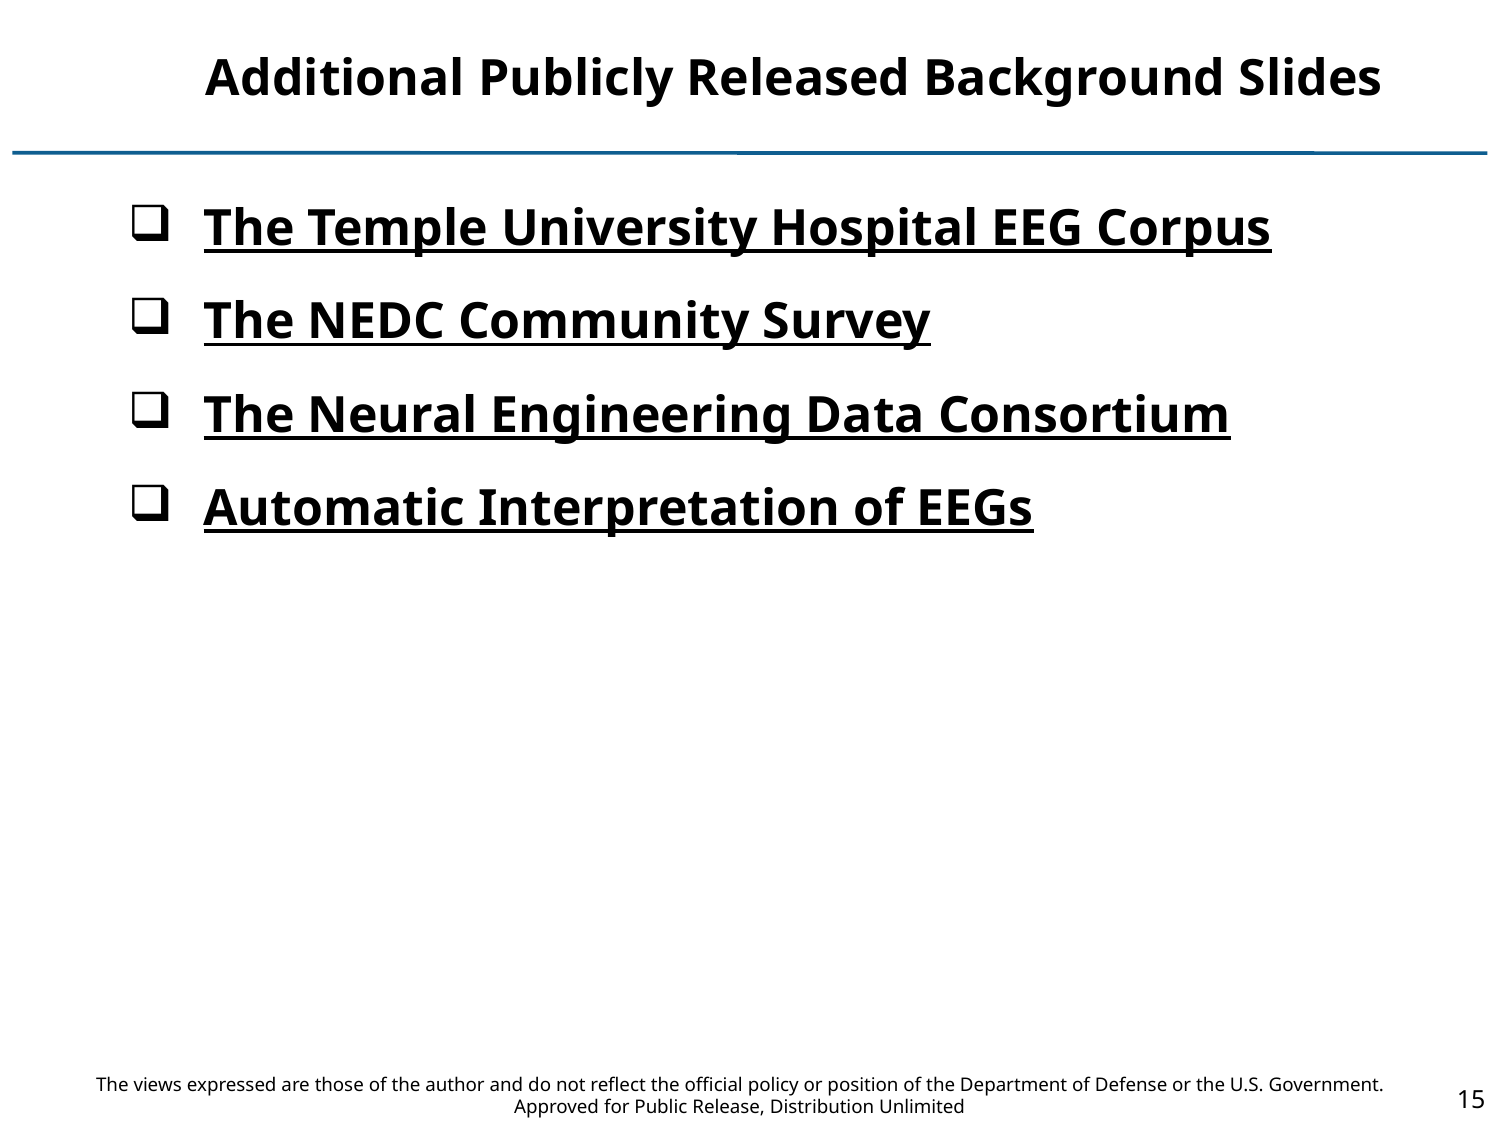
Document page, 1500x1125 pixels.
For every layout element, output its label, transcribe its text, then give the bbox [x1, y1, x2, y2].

list The Temple University Hospital EEG Corpus The NEDC Community Survey The Neural Engineering Data Consortium Automatic Interpretation of EEGs [37, 187, 1500, 1063]
title Additional Publicly Released Background Slides [190, 0, 1500, 152]
